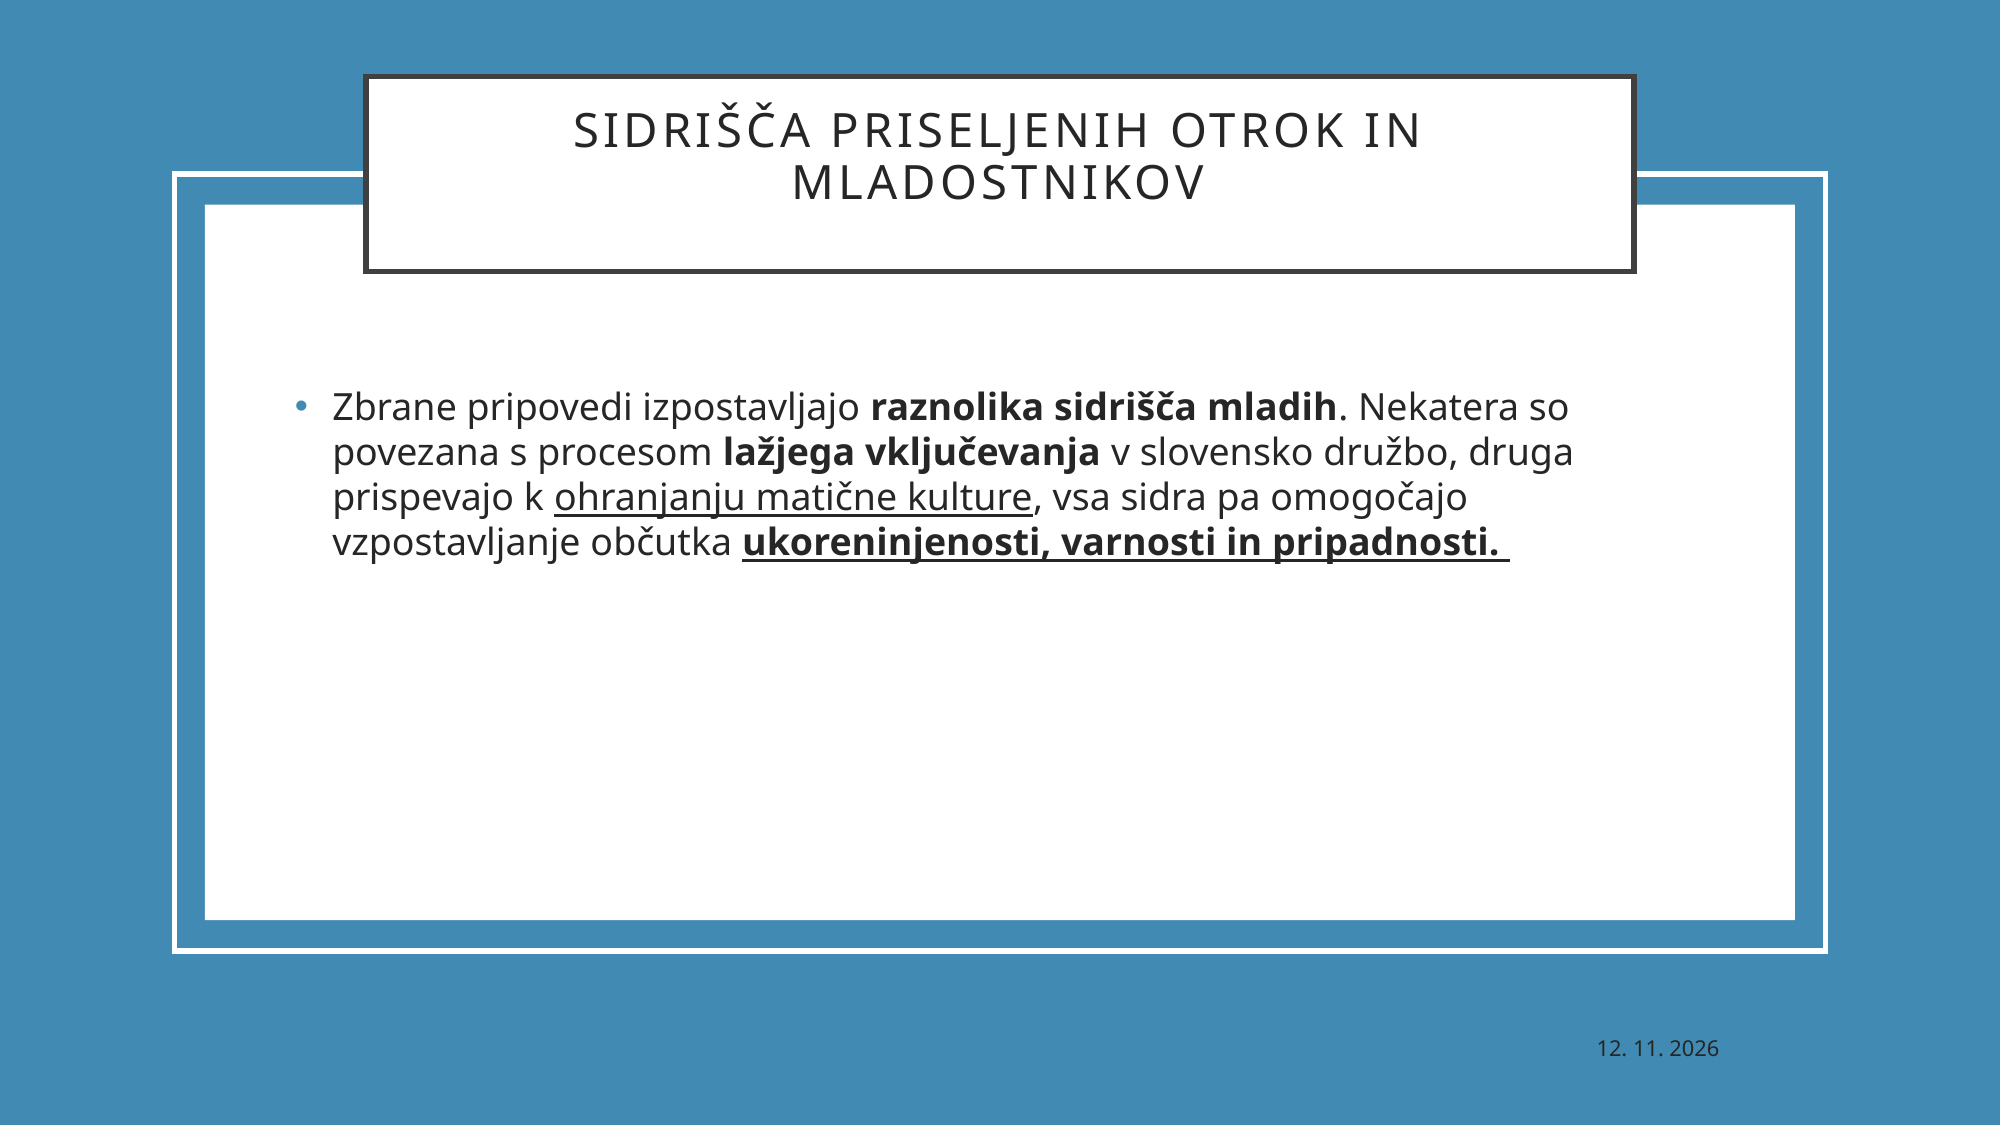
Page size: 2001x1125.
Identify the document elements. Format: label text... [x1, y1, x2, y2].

text_box [0, 0, 2000, 1125]
slide_number 24. 09. 2021 [1283, 1023, 1735, 1077]
list Zbrane pripovedi izpostavljajo raznolika sidrišča mladih. Nekatera so povezana s procesom lažjega vključevanja v slovensko družbo, druga prispevajo k ohranjanju matične kulture, vsa sidra pa omogočajo vzpostavljanje občutka ukoreninjenosti, varnosti in pripadnosti. [279, 375, 1721, 849]
text_box [173, 173, 1827, 952]
title SIDRIŠČA PRISELJENIH OTROK IN MLADOSTNIKOV [363, 74, 1637, 274]
